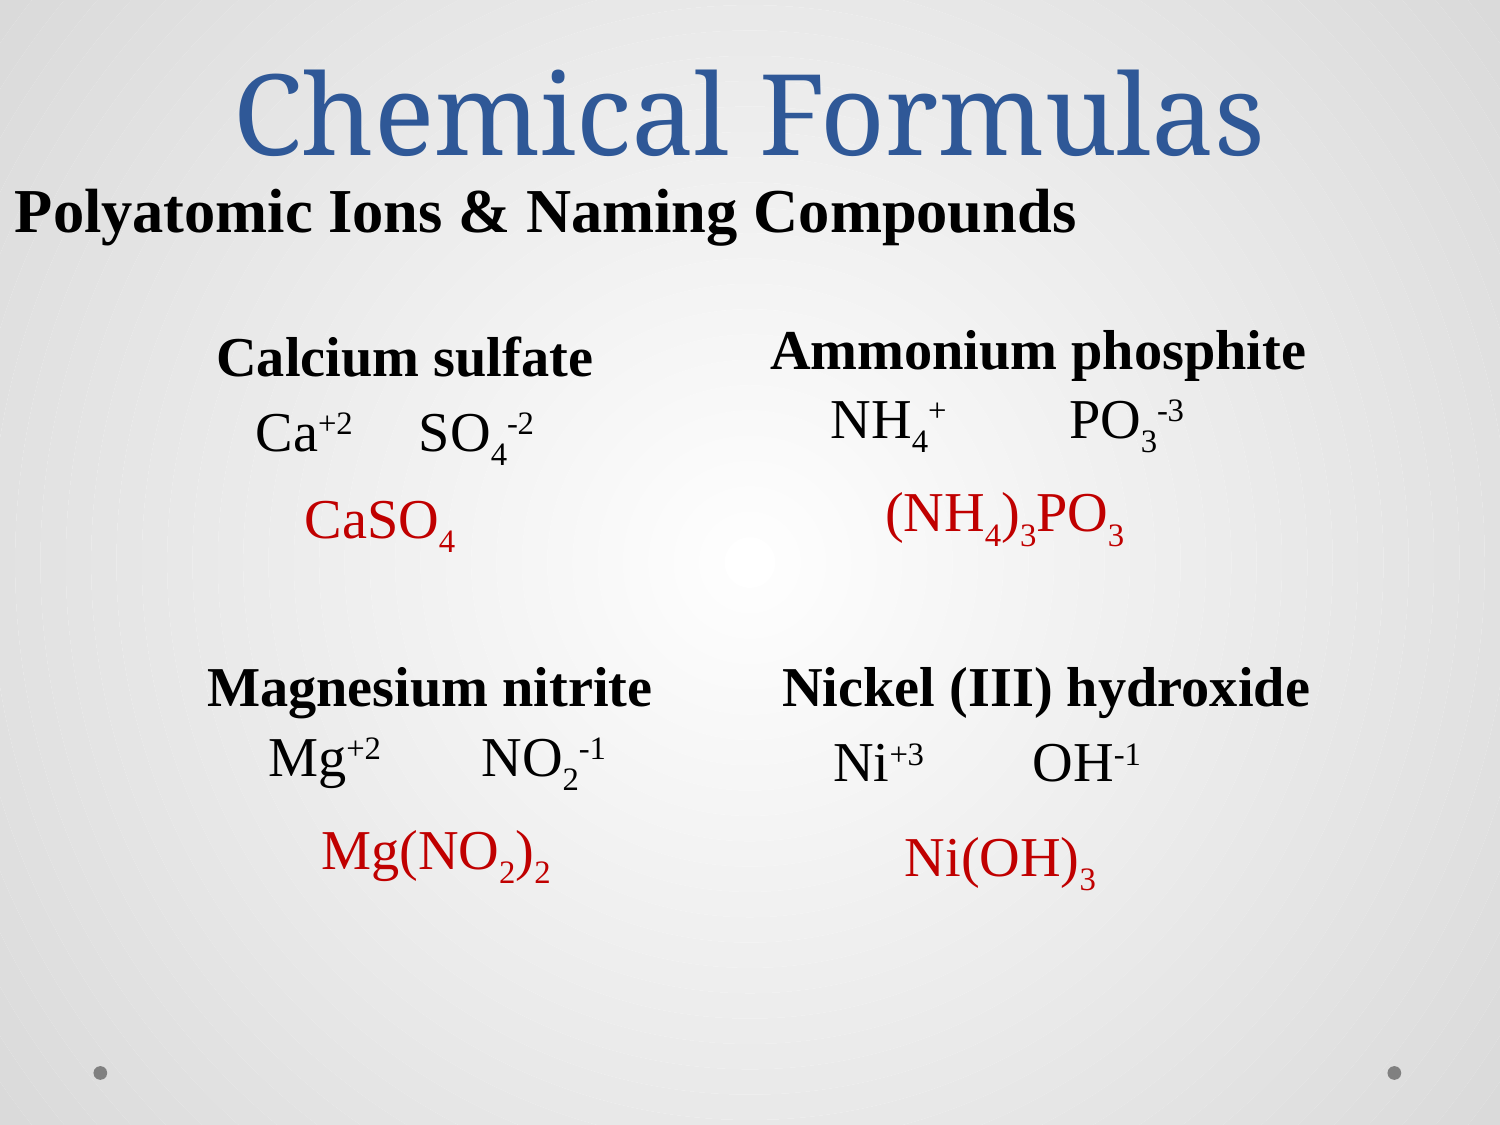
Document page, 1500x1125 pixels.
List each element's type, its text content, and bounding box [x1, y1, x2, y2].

text_box Ammonium phosphite [755, 305, 1322, 388]
text_box Polyatomic Ions & Naming Compounds [0, 162, 1500, 253]
text_box Magnesium nitrite [192, 643, 668, 726]
text_box OH-1 [1018, 718, 1156, 801]
text_box Nickel (III) hydroxide [767, 643, 1326, 726]
text_box NH4+ [816, 375, 962, 467]
text_box Mg+2 [253, 712, 396, 795]
text_box Chemical Formulas [112, 50, 1388, 162]
text_box CaSO4 [289, 474, 470, 567]
text_box NO2-1 [466, 712, 621, 805]
text_box SO4-2 [404, 387, 549, 480]
text_box PO3-3 [1054, 375, 1199, 467]
text_box Ca+2 [240, 387, 368, 470]
text_box Mg(NO2)2 [306, 805, 566, 898]
text_box (NH4)3PO3 [870, 468, 1140, 560]
text_box Calcium sulfate [201, 312, 609, 395]
text_box Ni+3 [818, 718, 939, 801]
text_box Ni(OH)3 [890, 812, 1111, 905]
